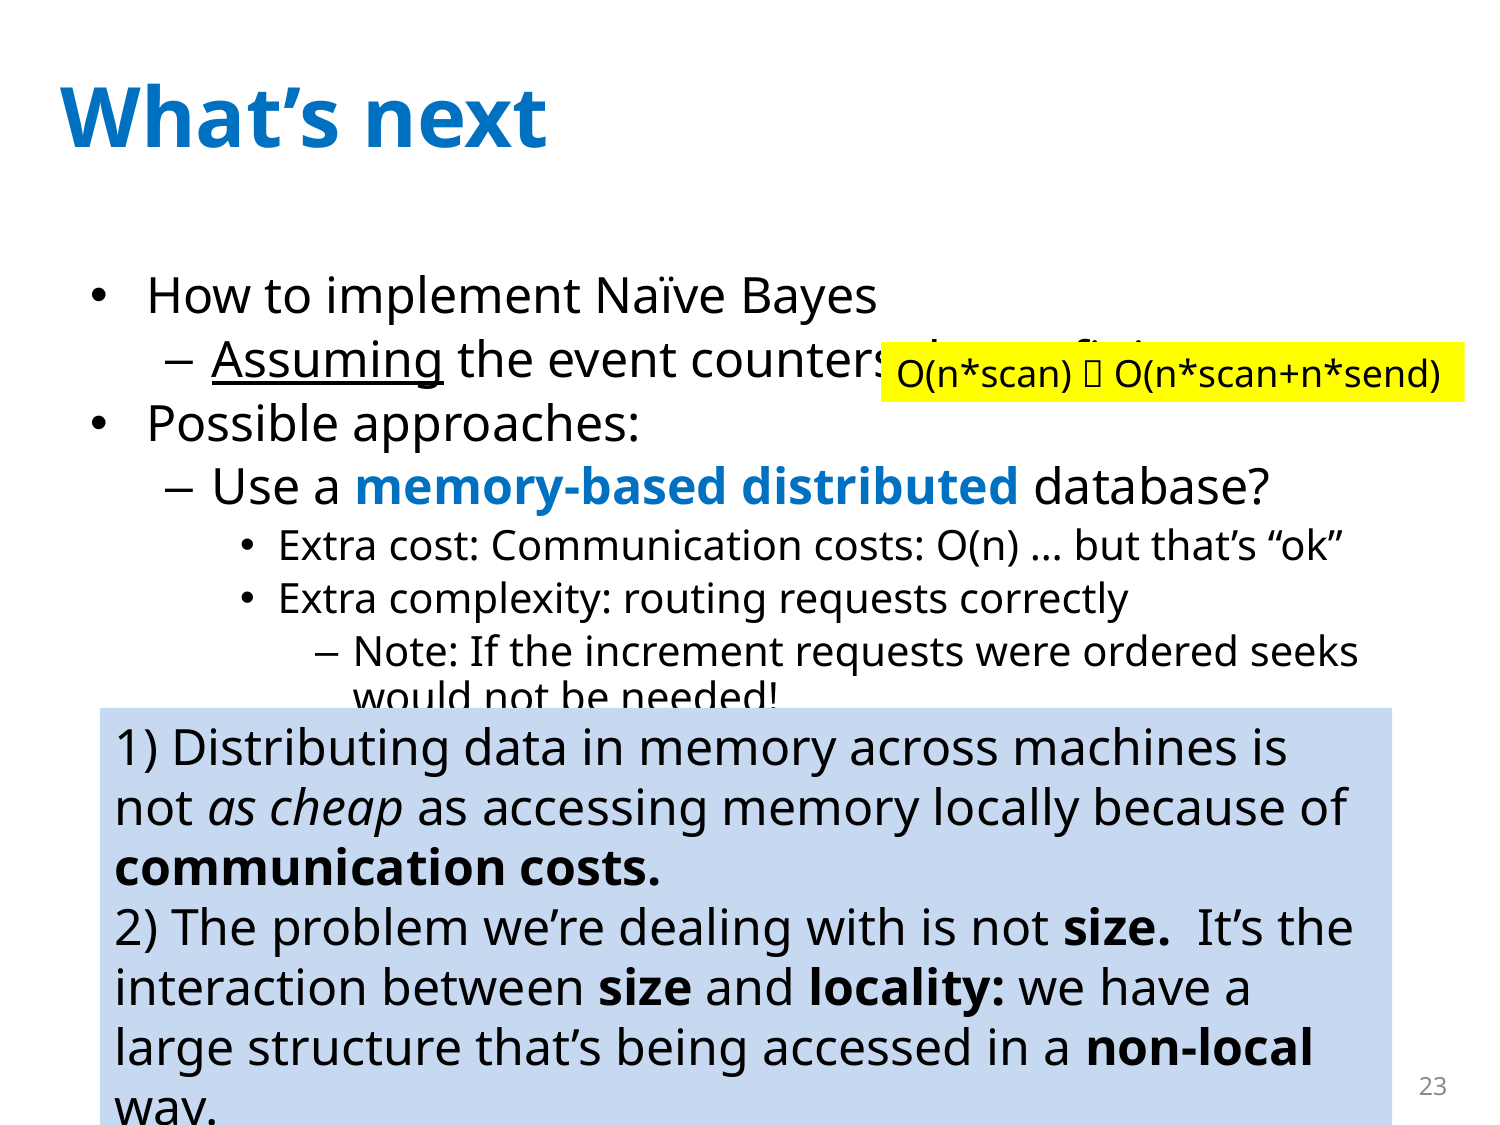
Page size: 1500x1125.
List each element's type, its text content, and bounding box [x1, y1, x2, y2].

text_box 1) Distributing data in memory across machines is not as cheap as accessing memory locally because of communication costs. 2) The problem we’re dealing with is not size. It’s the interaction between size and locality: we have a large structure that’s being accessed in a non-local way. [99, 707, 1393, 1125]
title What’s next [45, 47, 1465, 180]
text_box O(n*scan)  O(n*scan+n*send) [881, 342, 1465, 402]
list How to implement Naïve Bayes Assuming the event counters do not fit in memory Possible approaches: Use a memory-based distributed database? Extra cost: Communication costs: O(n) … but that’s “ok” Extra complexity: routing requests correctly Note: If the increment requests were ordered seeks would not be needed! [75, 262, 1425, 1005]
slide_number 23 [1112, 1057, 1463, 1118]
